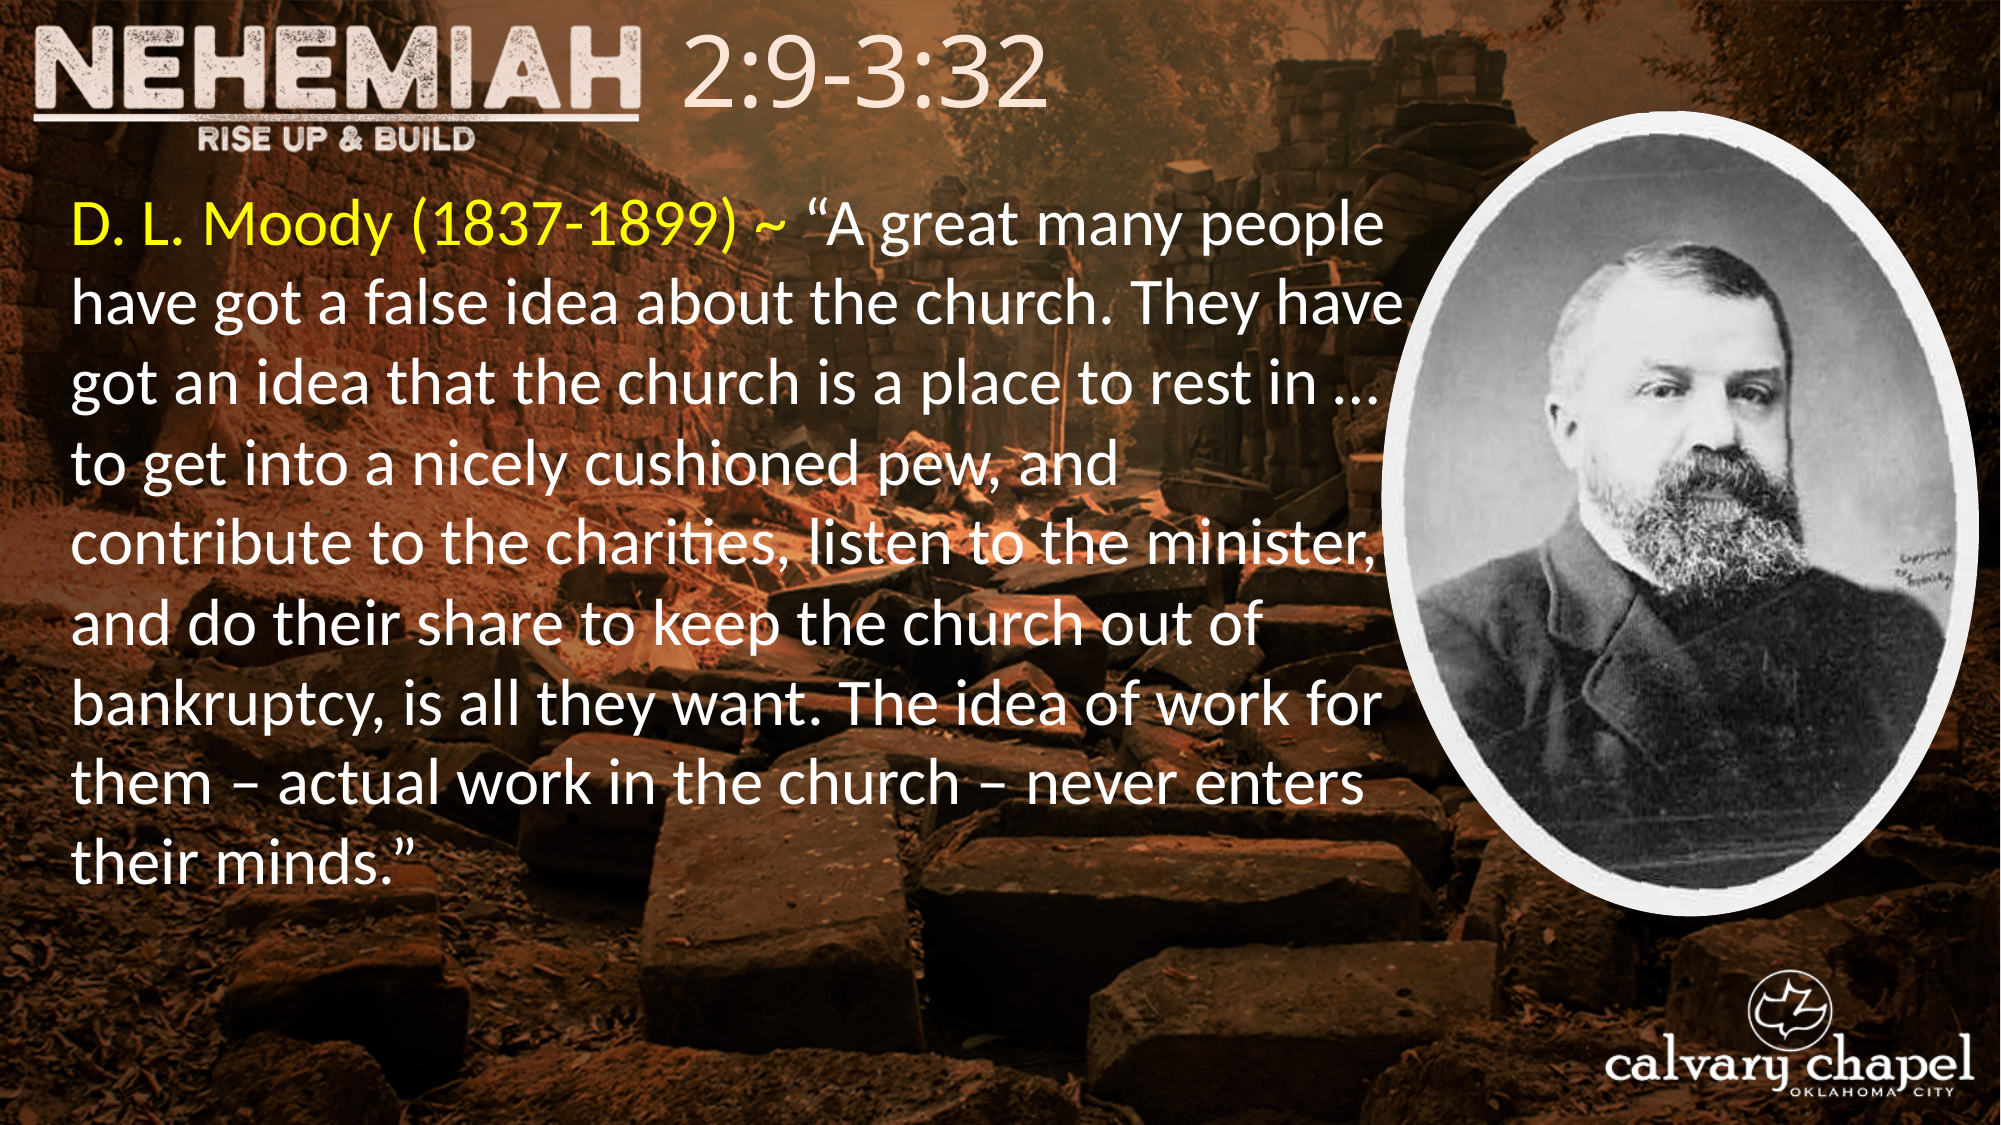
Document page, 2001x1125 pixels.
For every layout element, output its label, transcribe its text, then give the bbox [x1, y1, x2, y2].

text_box D. L. Moody (1837-1899) ~ “A great many people have got a false idea about the church. They have got an idea that the church is a place to rest in … to get into a nicely cushioned pew, and contribute to the charities, listen to the minister, and do their share to keep the church out of bankruptcy, is all they want. The idea of work for them – actual work in the church – never enters their minds.” [55, 171, 1381, 906]
picture [0, 0, 2001, 1125]
text_box 2:9-3:32 [665, 0, 1133, 135]
